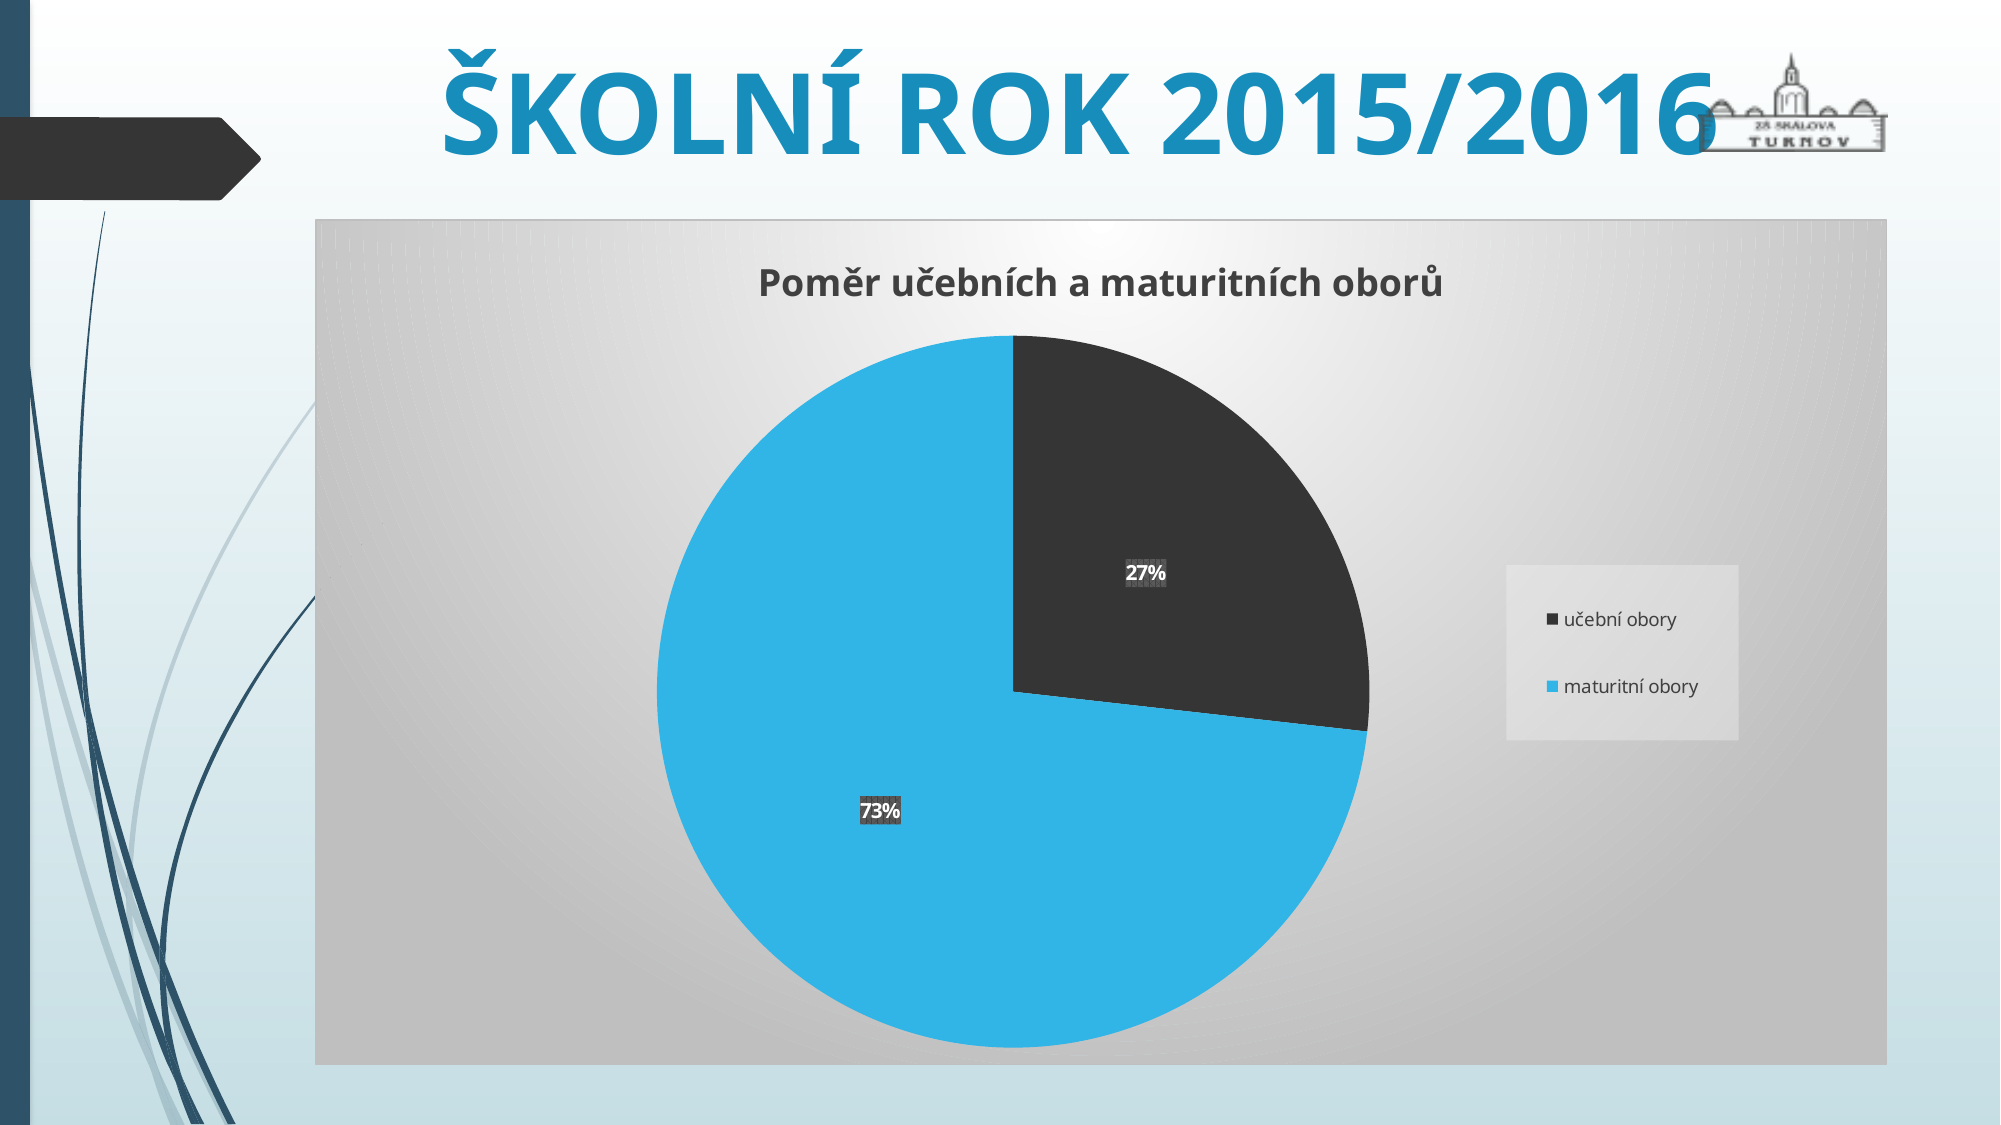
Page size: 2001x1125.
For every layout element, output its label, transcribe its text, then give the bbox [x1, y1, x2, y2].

picture [1697, 52, 1888, 153]
title ŠKOLNÍ ROK 2015/2016 [425, 34, 1888, 219]
chart [315, 219, 1888, 1066]
